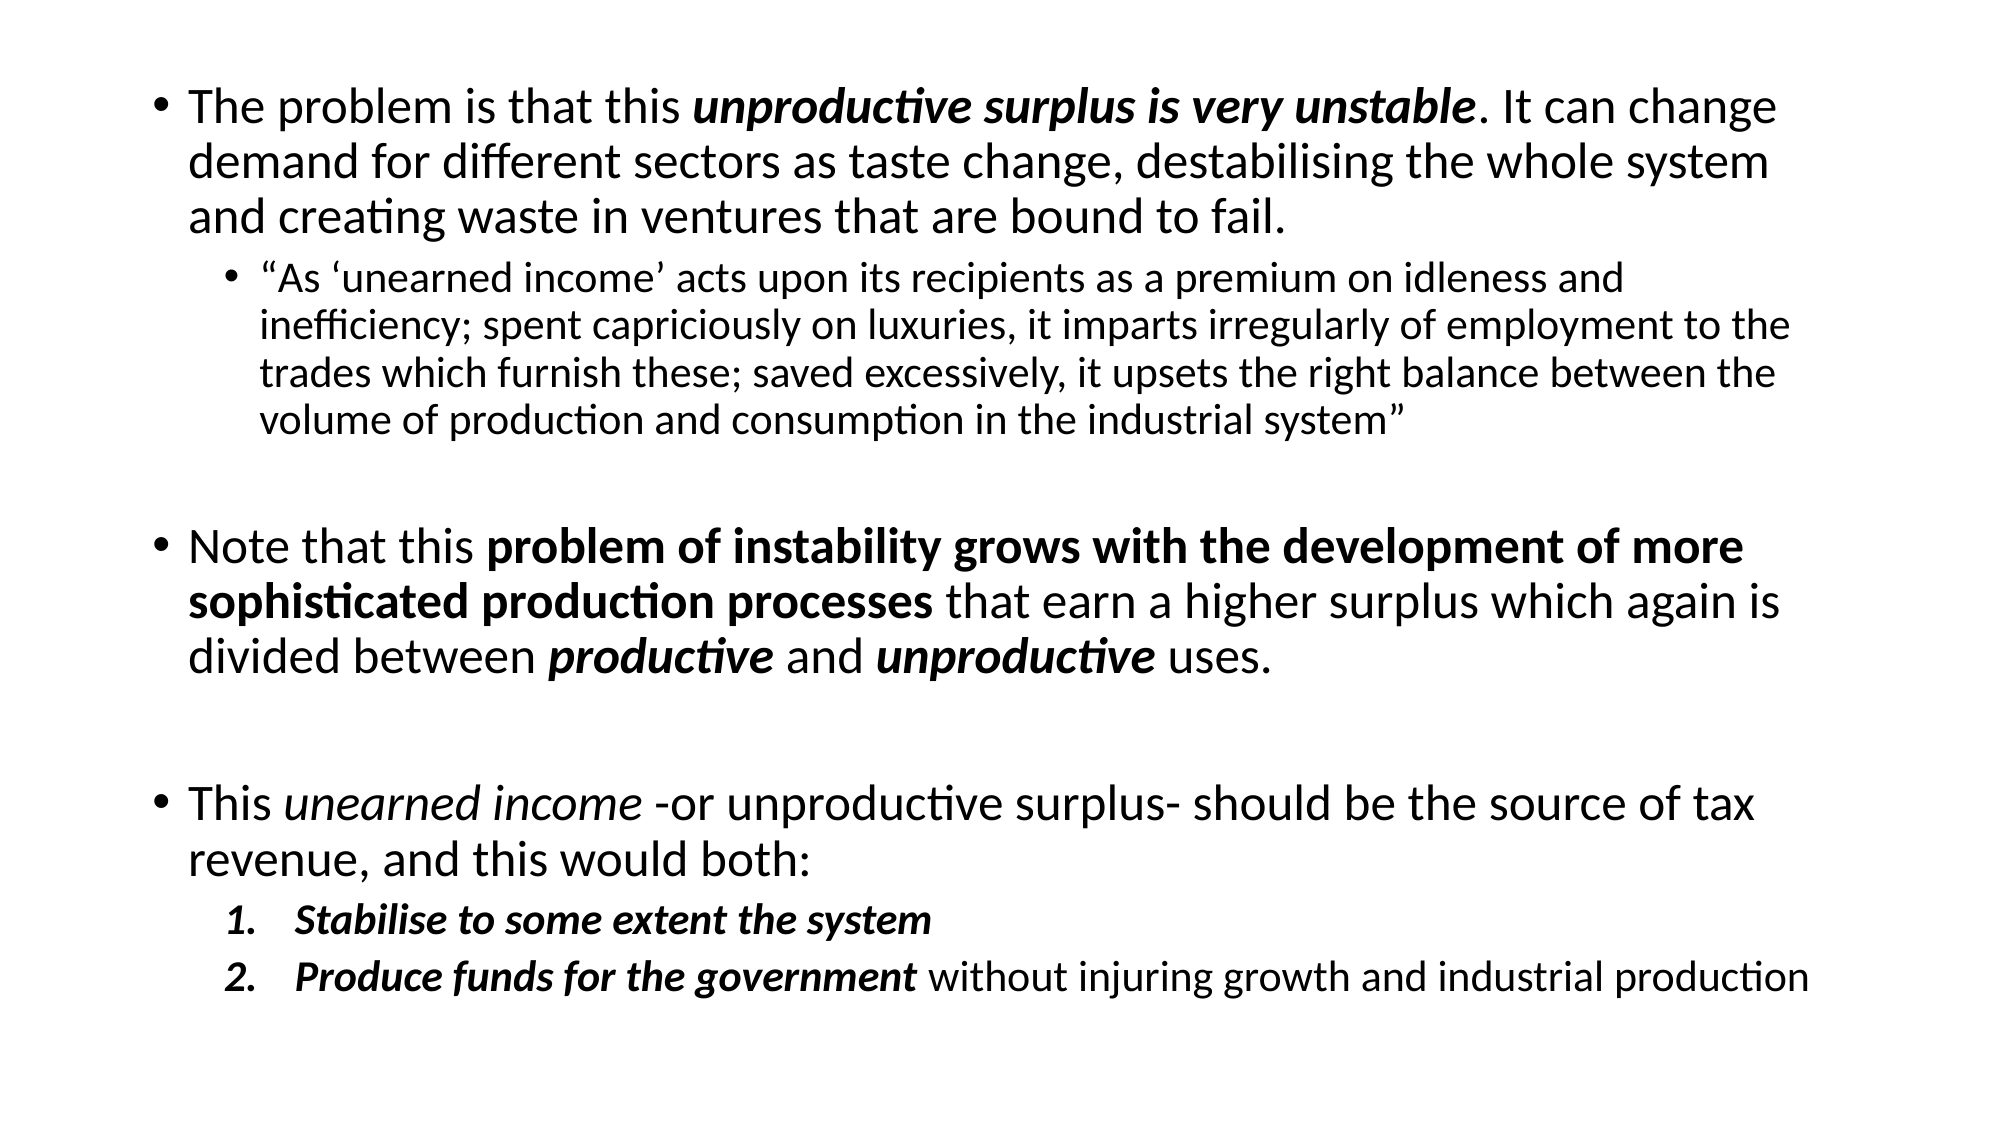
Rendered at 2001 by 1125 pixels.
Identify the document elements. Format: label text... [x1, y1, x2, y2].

list The problem is that this unproductive surplus is very unstable. It can change demand for different sectors as taste change, destabilising the whole system and creating waste in ventures that are bound to fail. “As ‘unearned income’ acts upon its recipients as a premium on idleness and inefficiency; spent capriciously on luxuries, it imparts irregularly of employment to the trades which furnish these; saved excessively, it upsets the right balance between the volume of production and consumption in the industrial system” Note that this problem of instability grows with the development of more sophisticated production processes that earn a higher surplus which again is divided between productive and unproductive uses. This unearned income -or unproductive surplus- should be the source of tax revenue, and this would both: Stabilise to some extent the system Produce funds for the government without injuring growth and industrial production [137, 71, 1863, 1014]
